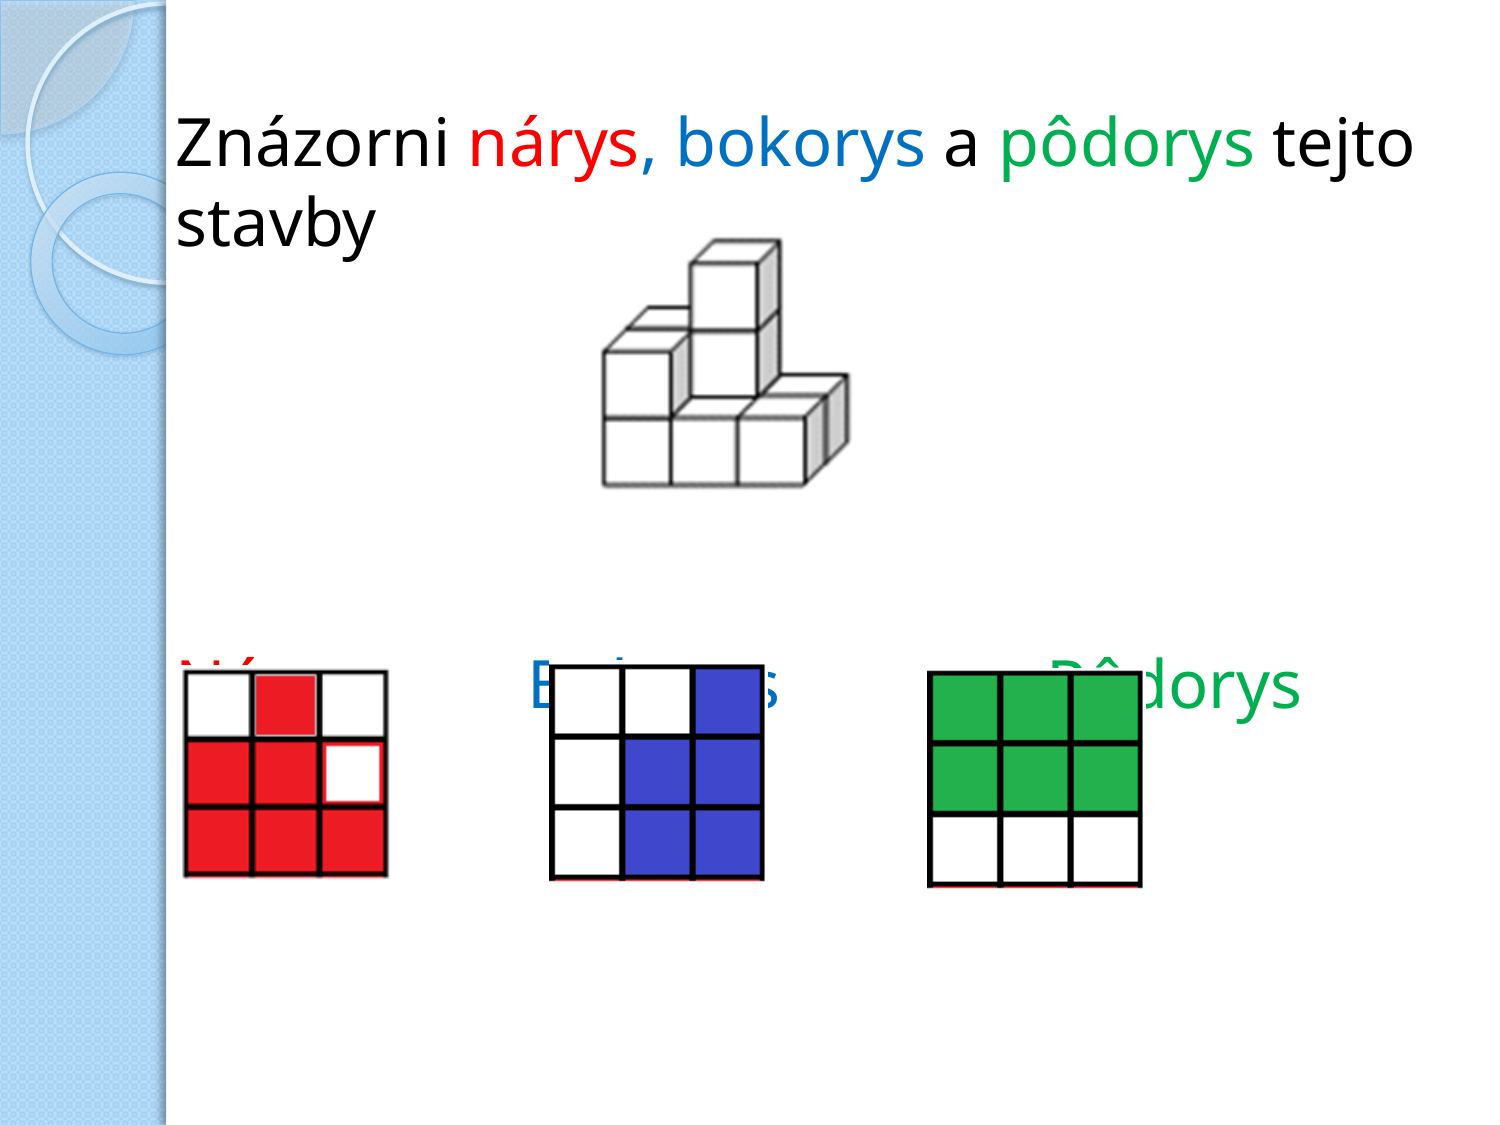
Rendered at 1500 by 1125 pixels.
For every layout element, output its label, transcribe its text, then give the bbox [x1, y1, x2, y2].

picture [548, 660, 769, 886]
picture [926, 668, 1147, 893]
list Znázorni nárys, bokorys a pôdorys tejto stavby Nárys Bokorys Pôdorys [147, 0, 1466, 1025]
picture [595, 231, 856, 492]
picture [180, 665, 393, 883]
